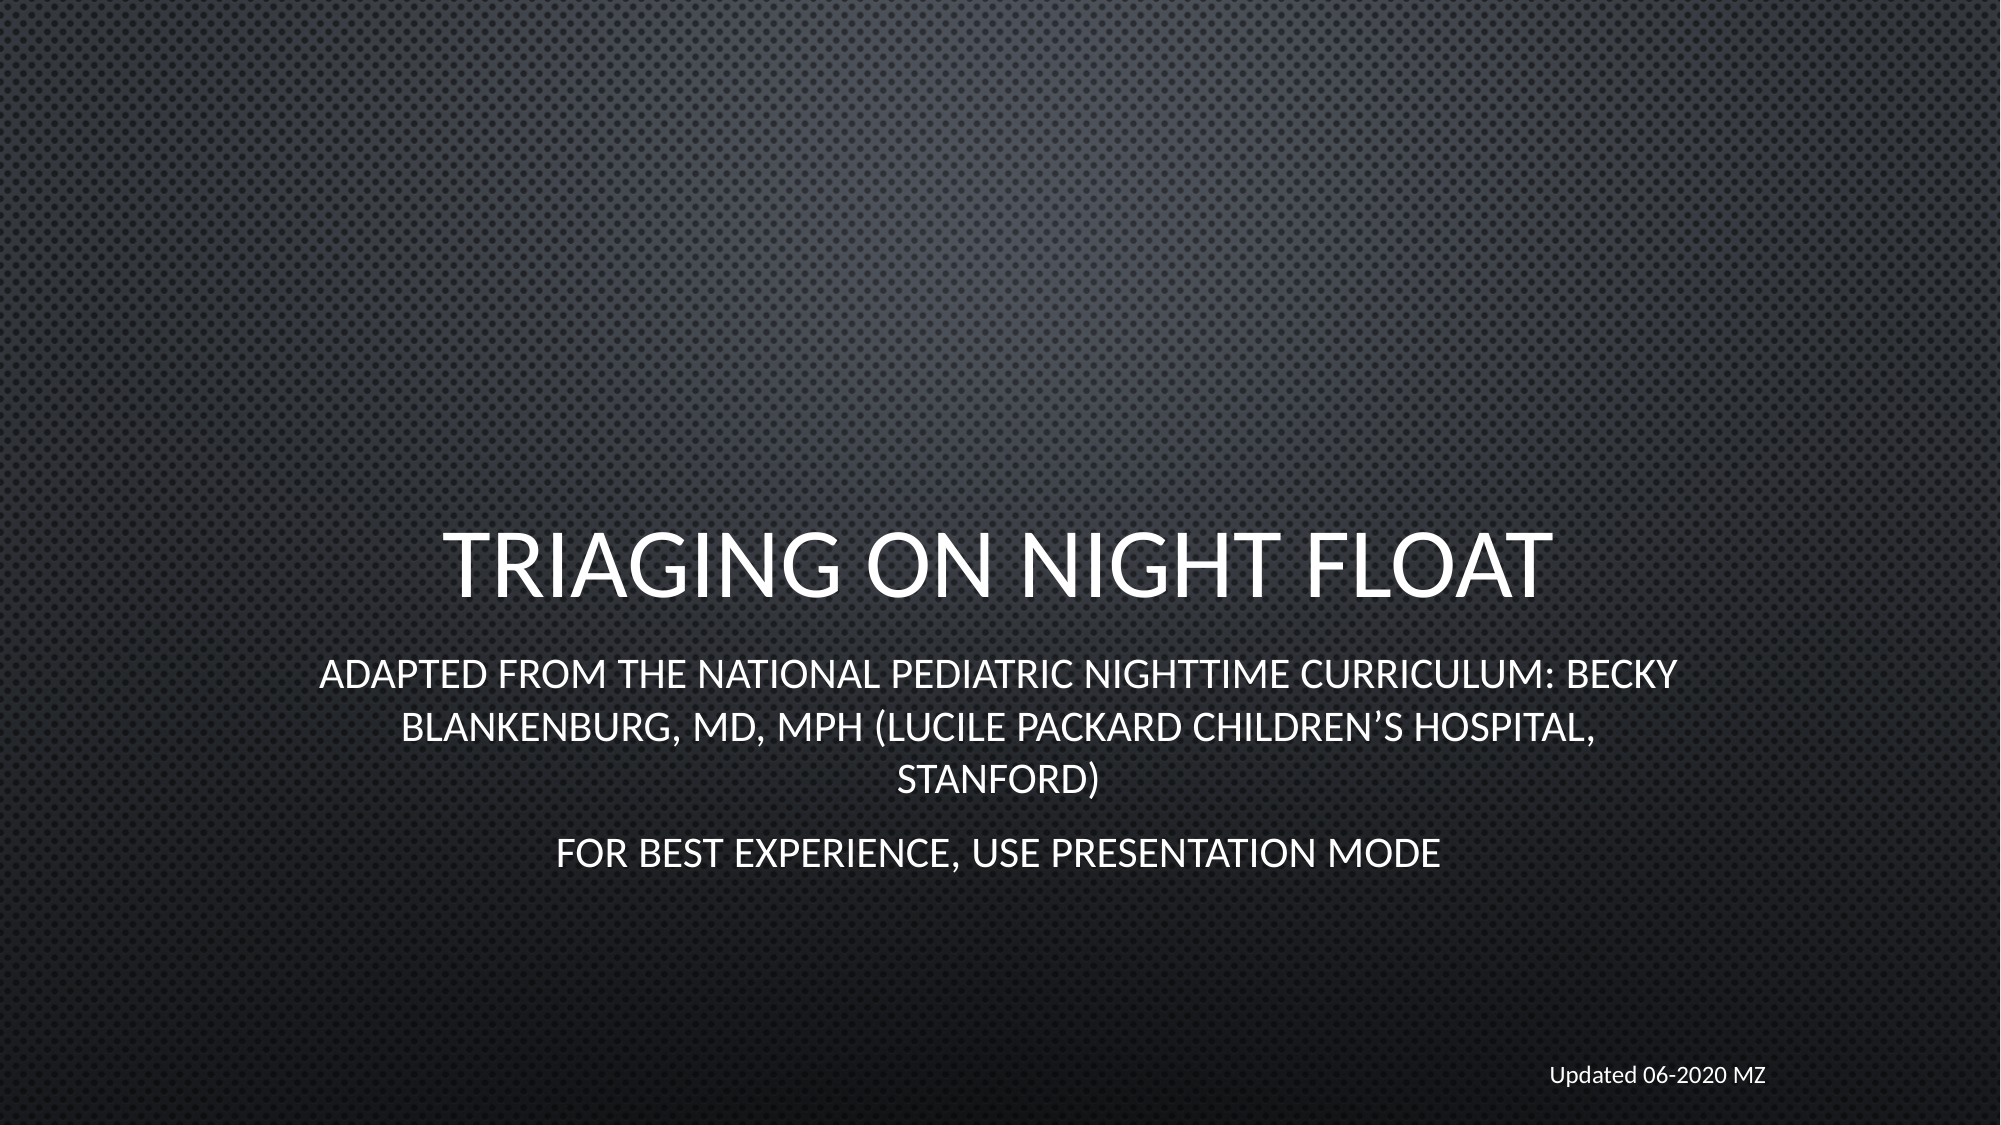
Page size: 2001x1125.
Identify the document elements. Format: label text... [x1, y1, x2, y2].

text_box Updated 06-2020 MZ [1534, 1051, 1921, 1096]
title Triaging on night float [287, 99, 1711, 625]
subtitle Adapted from the National Pediatric Nighttime Curriculum: Becky Blankenburg, MD, MPH (Lucile Packard Children’s Hospital, Stanford) For best experience, use presentation mode [287, 637, 1711, 950]
